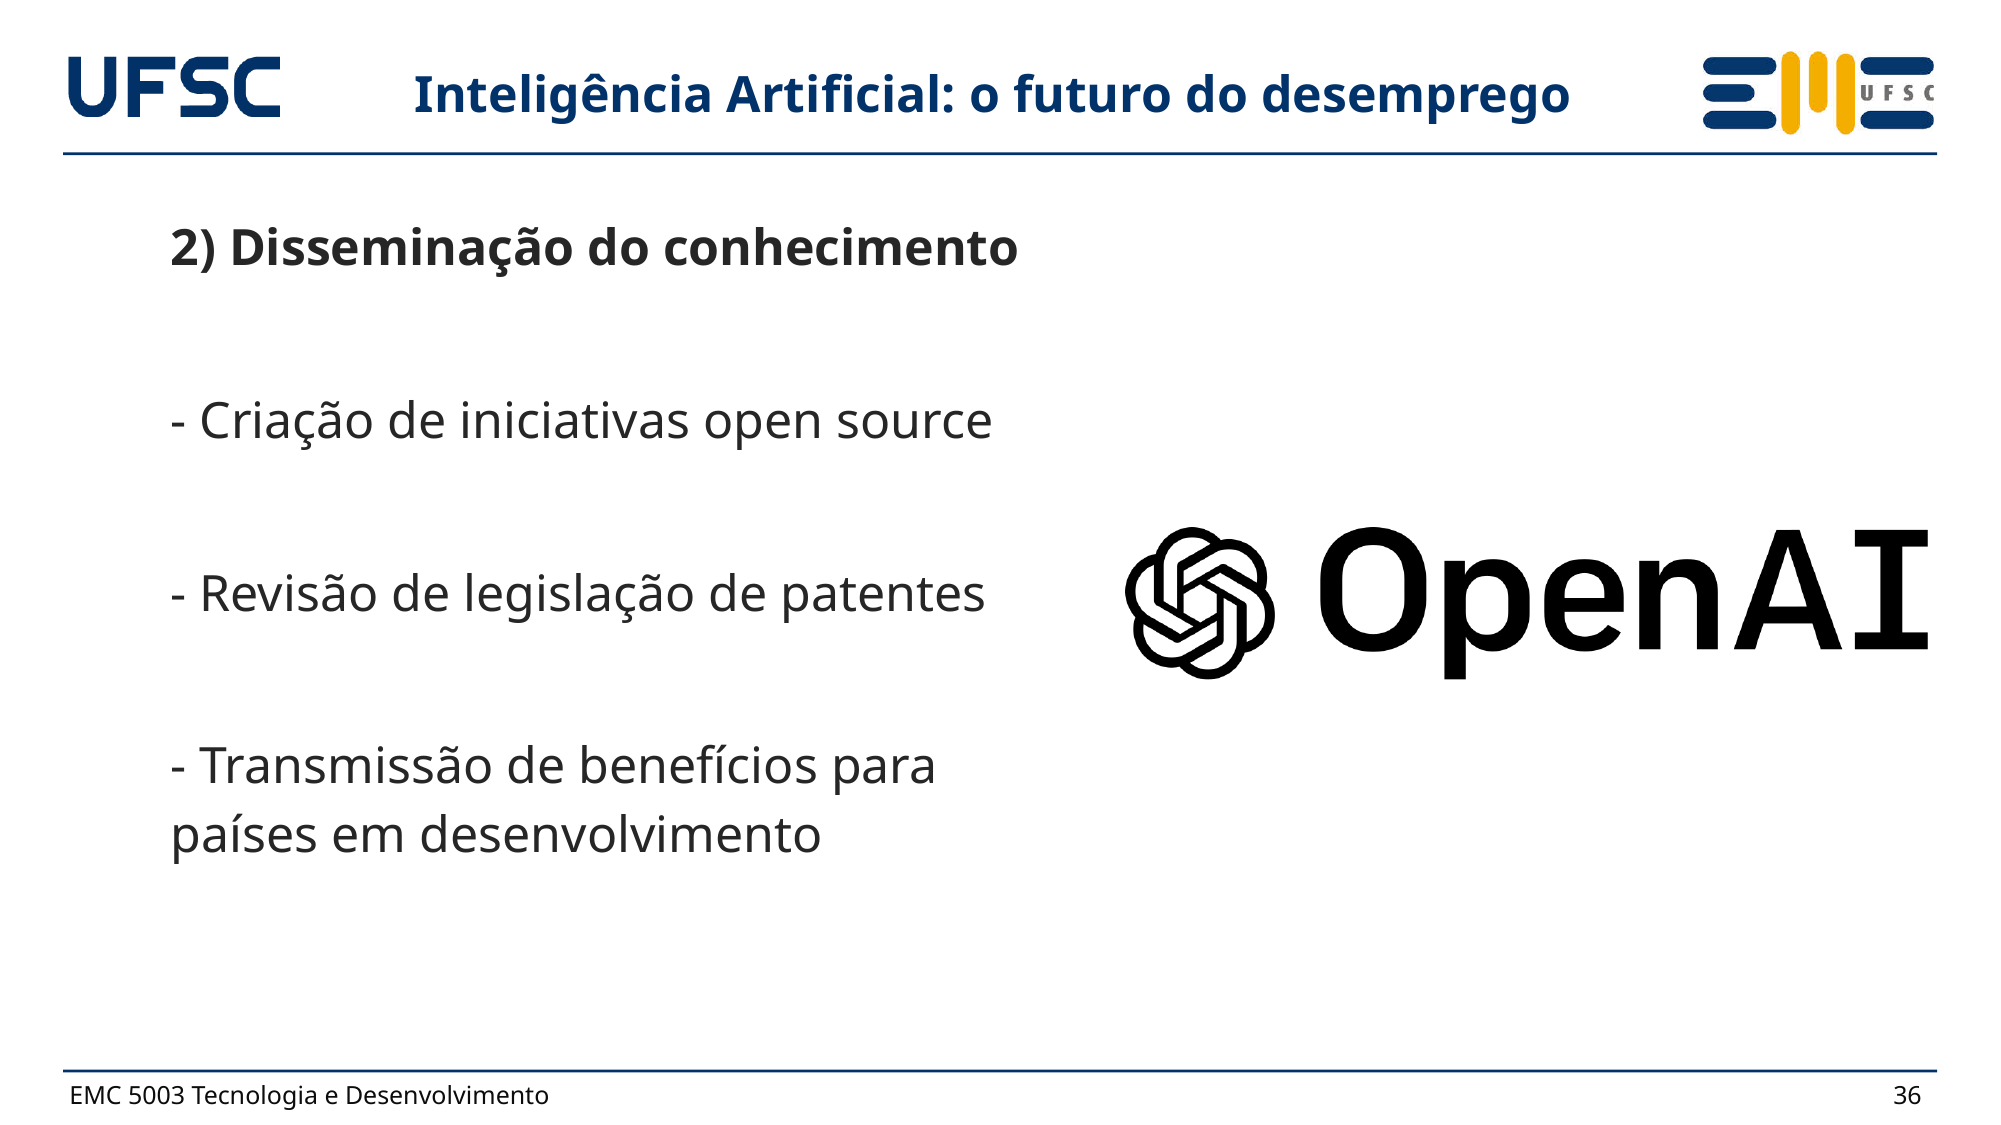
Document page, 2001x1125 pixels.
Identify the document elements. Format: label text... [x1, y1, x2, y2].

picture [1702, 51, 1934, 135]
picture [1124, 527, 1929, 681]
list 2) Disseminação do conhecimento - Criação de iniciativas open source - Revisão de legislação de patentes - Transmissão de benefícios para países em desenvolvimento [155, 198, 1109, 1089]
title Inteligência Artificial: o futuro do desemprego [379, 42, 1607, 138]
picture [68, 56, 280, 117]
